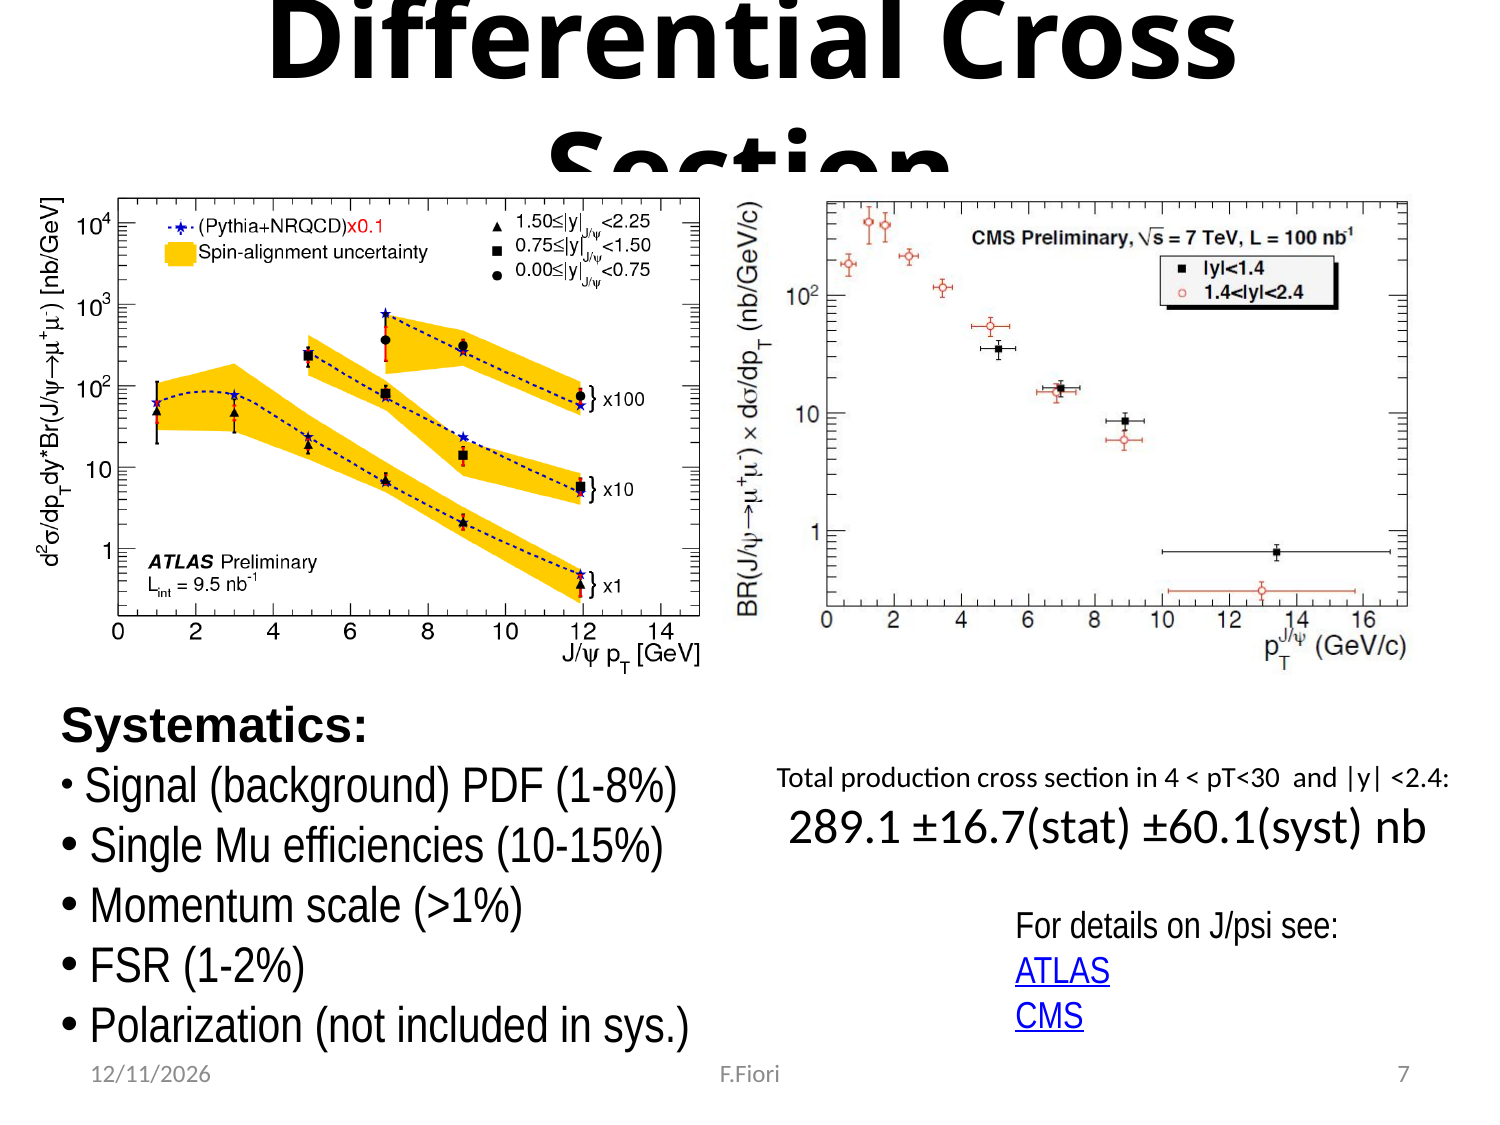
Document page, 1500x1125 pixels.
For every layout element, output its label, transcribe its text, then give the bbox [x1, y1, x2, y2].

footer F.Fiori [512, 1042, 988, 1103]
text_box Total production cross section in 4 < pT<30 and |y| <2.4: 289.1 ±16.7(stat) ±60.1(syst) nb [761, 751, 1471, 862]
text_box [0, 171, 1467, 681]
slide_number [75, 1042, 425, 1103]
text_box For details on J/psi see: ATLAS CMS [1000, 893, 1355, 1043]
title Differential Cross Section [76, 30, 1427, 170]
slide_number 7 [1074, 1042, 1425, 1103]
text_box Systematics: Signal (background) PDF (1-8%) Single Mu efficiencies (10-15%) Momentum scale (>1%) FSR (1-2%) Polarization (not included in sys.) [45, 689, 706, 1061]
